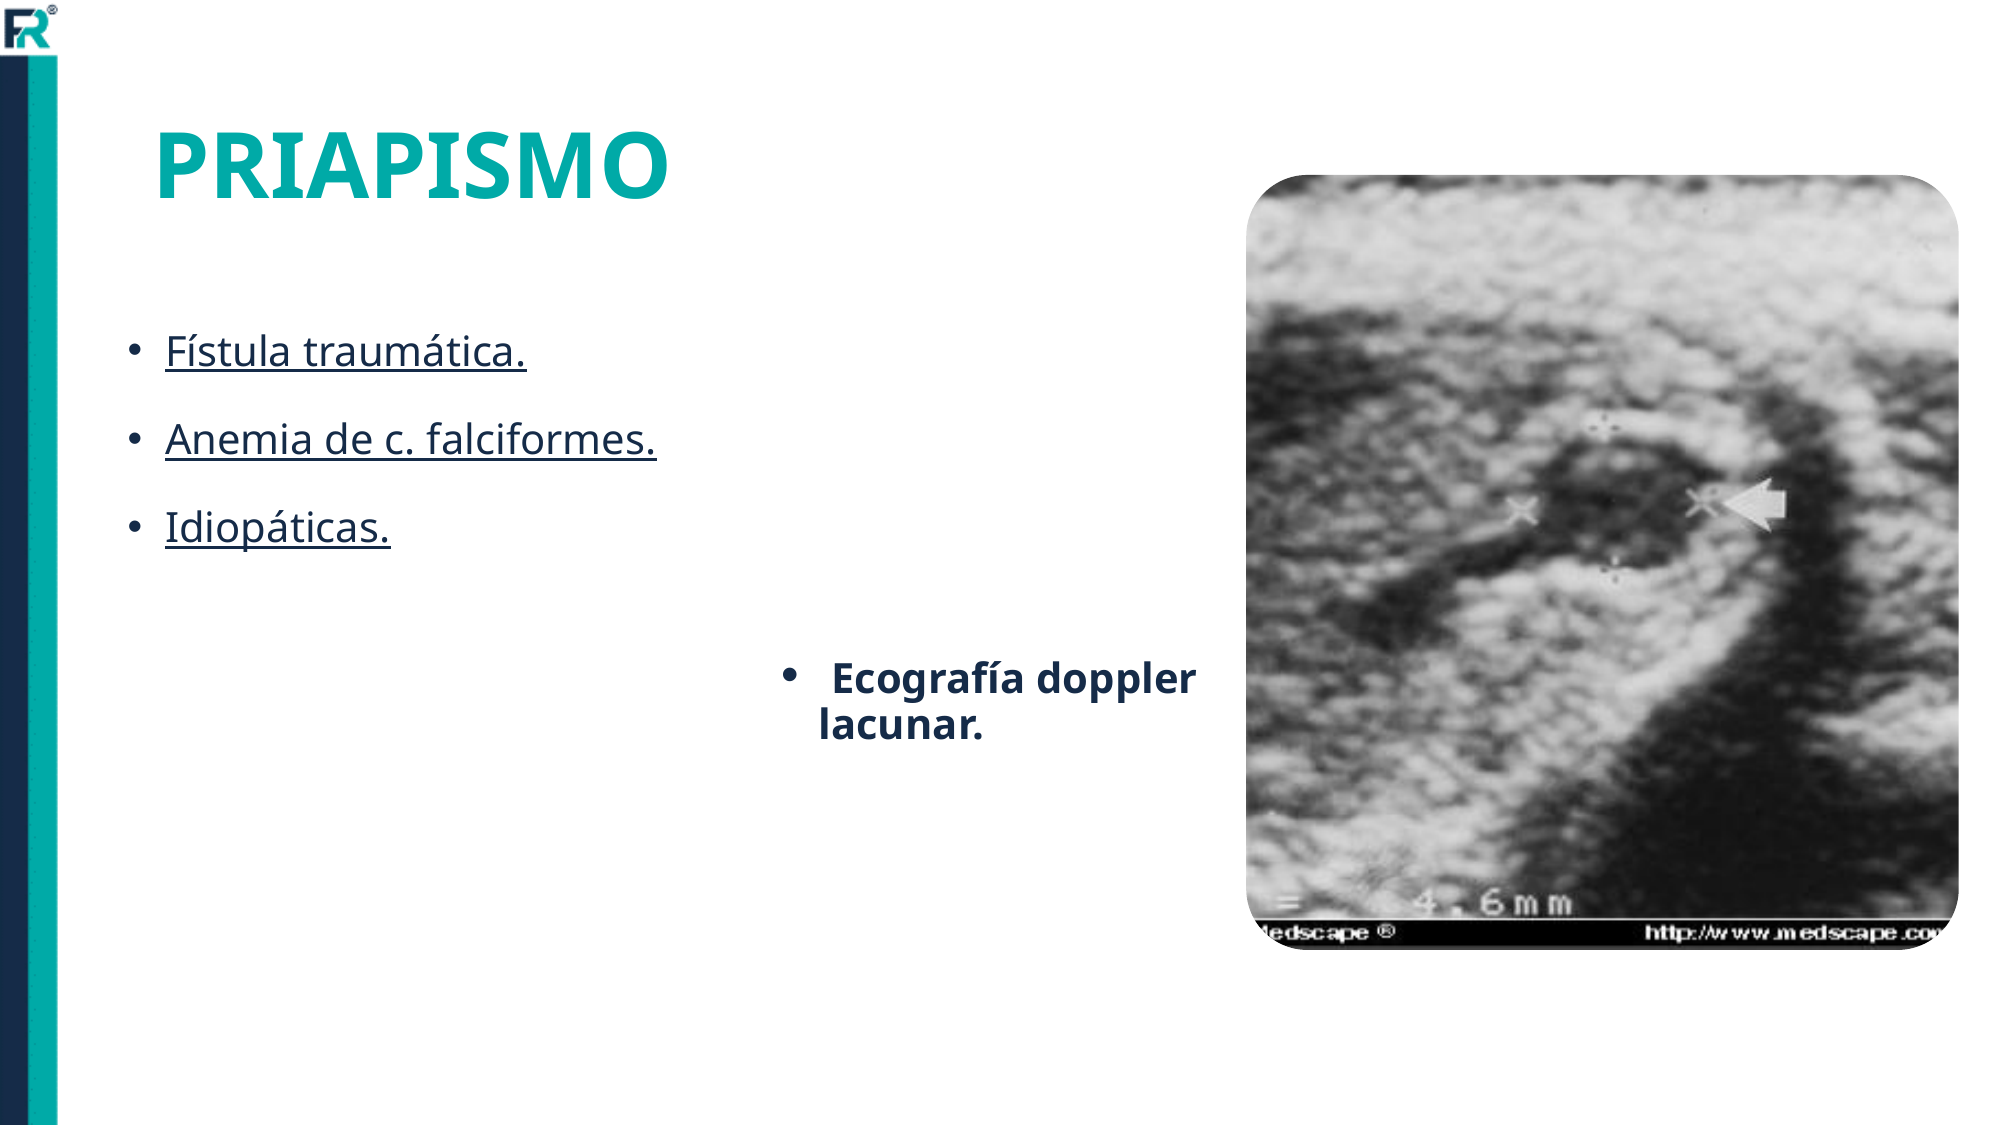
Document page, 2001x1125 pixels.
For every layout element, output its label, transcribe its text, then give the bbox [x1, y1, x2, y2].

list Ecografía doppler Fístula arterio-lacunar. [766, 642, 1863, 1039]
title PRIAPISMO [137, 59, 1863, 278]
list Fístula traumática. Anemia de c. falciformes. Idiopáticas. [112, 299, 1246, 643]
picture [0, 0, 2001, 1125]
